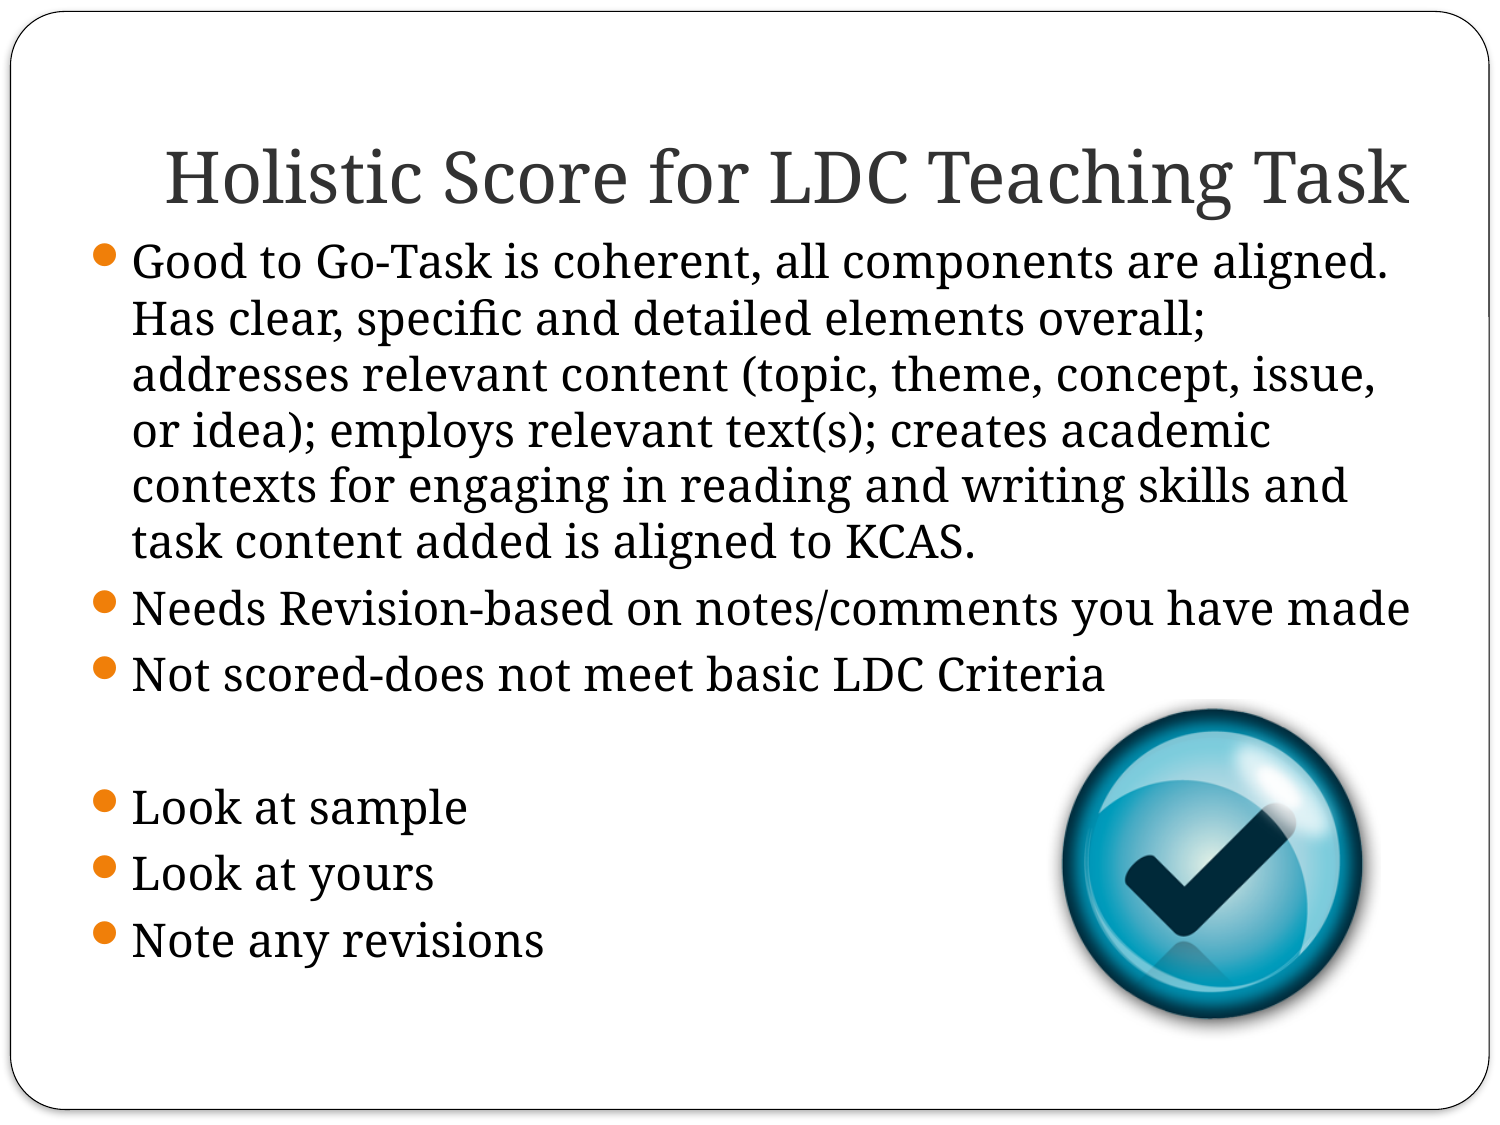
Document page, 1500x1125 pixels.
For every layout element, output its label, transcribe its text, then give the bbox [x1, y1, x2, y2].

title Holistic Score for LDC Teaching Task [150, 45, 1425, 224]
picture [1037, 699, 1381, 1051]
list Good to Go-Task is coherent, all components are aligned. Has clear, specific and detailed elements overall; addresses relevant content (topic, theme, concept, issue, or idea); employs relevant text(s); creates academic contexts for engaging in reading and writing skills and task content added is aligned to KCAS. Needs Revision-based on notes/comments you have made Not scored-does not meet basic LDC Criteria Look at sample Look at yours Note any revisions [75, 224, 1438, 1038]
